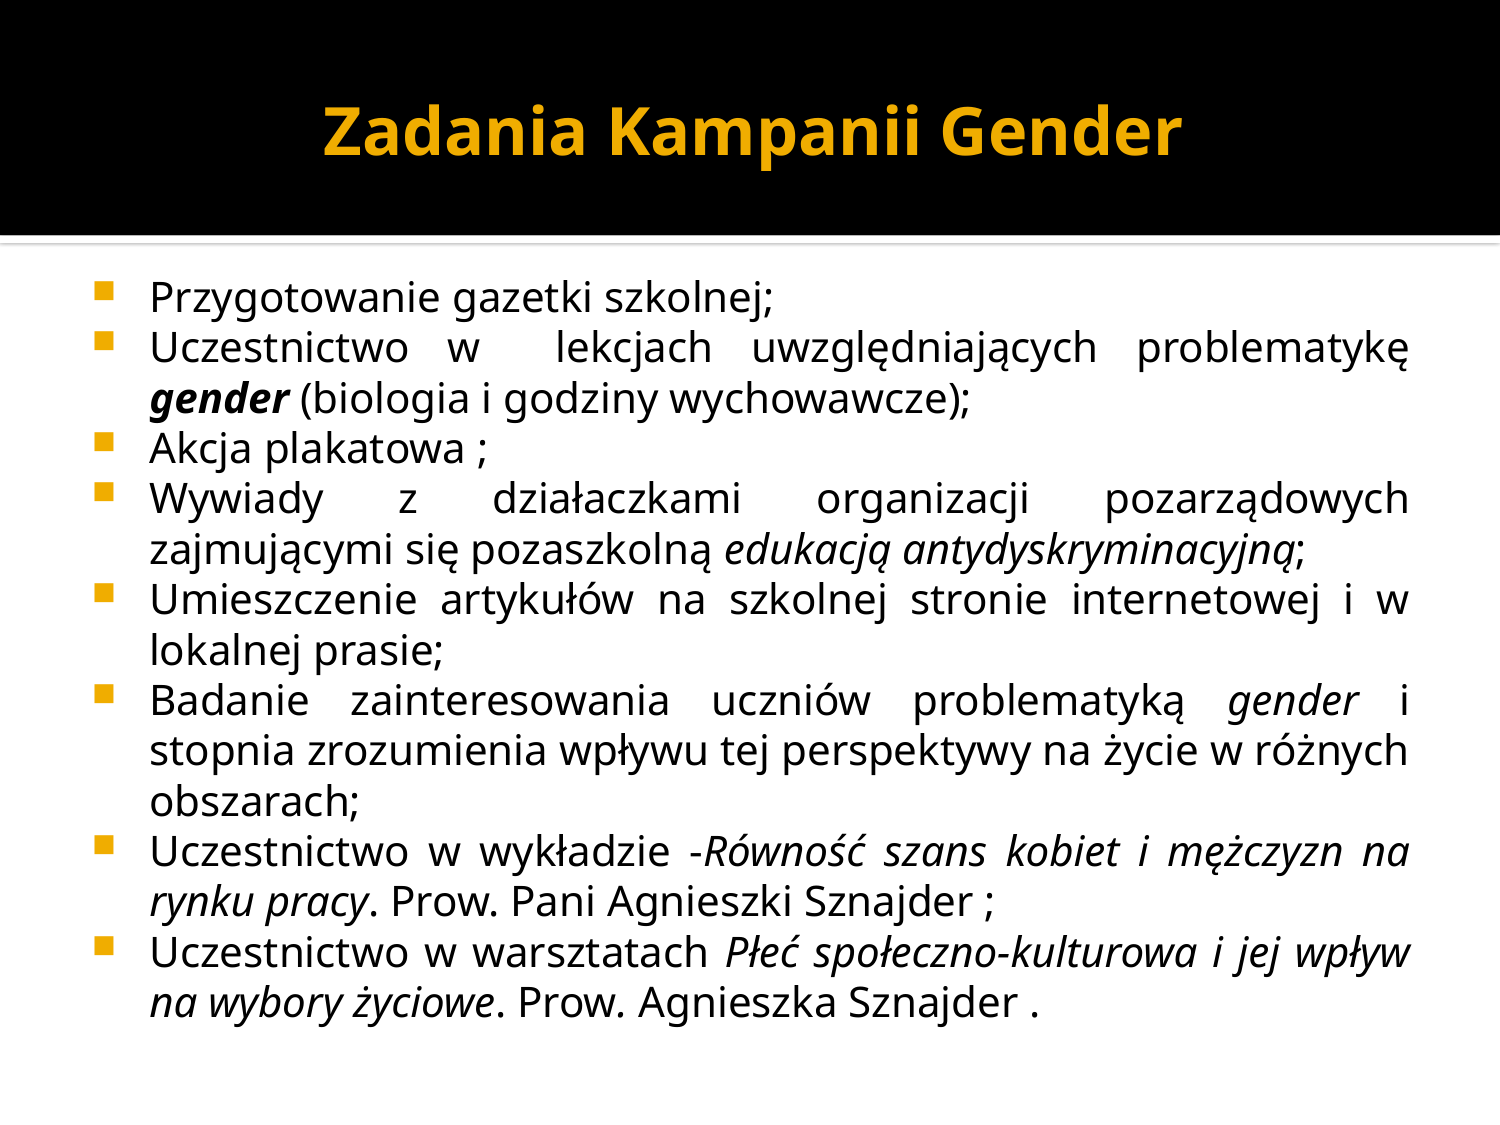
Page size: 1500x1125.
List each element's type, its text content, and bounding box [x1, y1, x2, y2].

title Zadania Kampanii Gender [75, 25, 1425, 231]
list Przygotowanie gazetki szkolnej; Uczestnictwo w lekcjach uwzględniających problematykę gender (biologia i godziny wychowawcze); Akcja plakatowa ; Wywiady z działaczkami organizacji pozarządowych zajmującymi się pozaszkolną edukacją antydyskryminacyjną; Umieszczenie artykułów na szkolnej stronie internetowej i w lokalnej prasie; Badanie zainteresowania uczniów problematyką gender i stopnia zrozumienia wpływu tej perspektywy na życie w różnych obszarach; Uczestnictwo w wykładzie -Równość szans kobiet i mężczyzn na rynku pracy. Prow. Pani Agnieszki Sznajder ; Uczestnictwo w warsztatach Płeć społeczno-kulturowa i jej wpływ na wybory życiowe. Prow. Agnieszka Sznajder . [75, 255, 1425, 1050]
